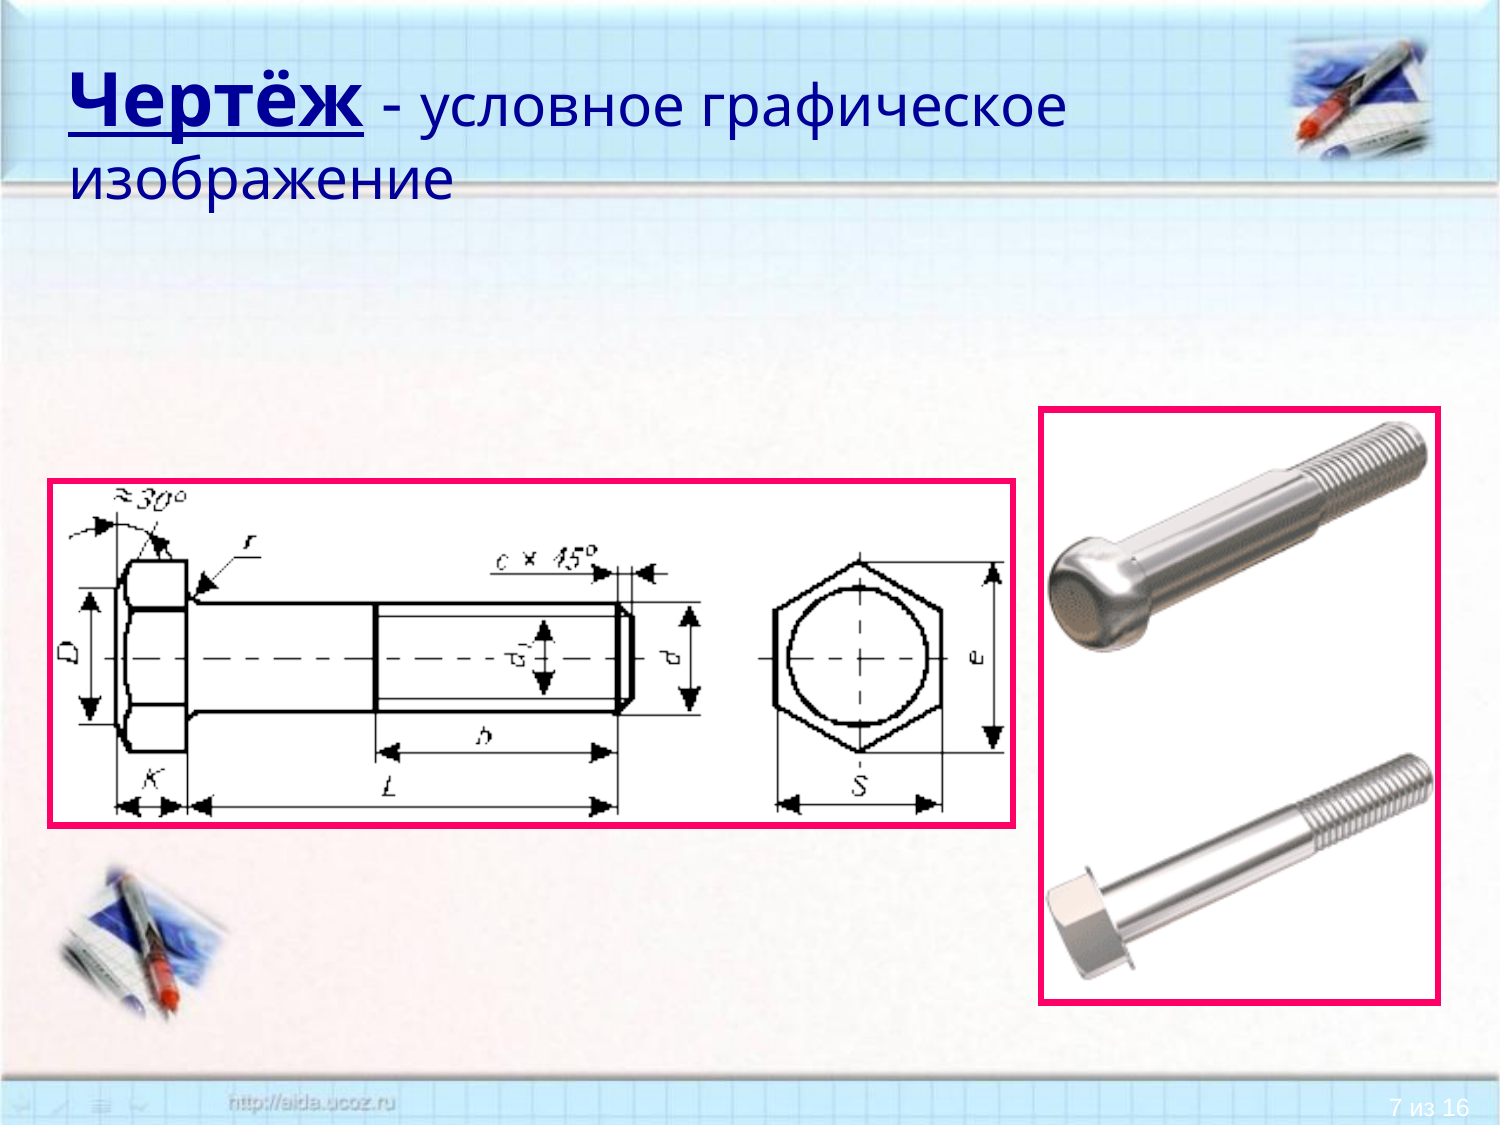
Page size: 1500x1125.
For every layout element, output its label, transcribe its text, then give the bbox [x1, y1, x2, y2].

title Чертёж - условное графическое изображение [52, 77, 1468, 185]
picture [0, 0, 1500, 1125]
